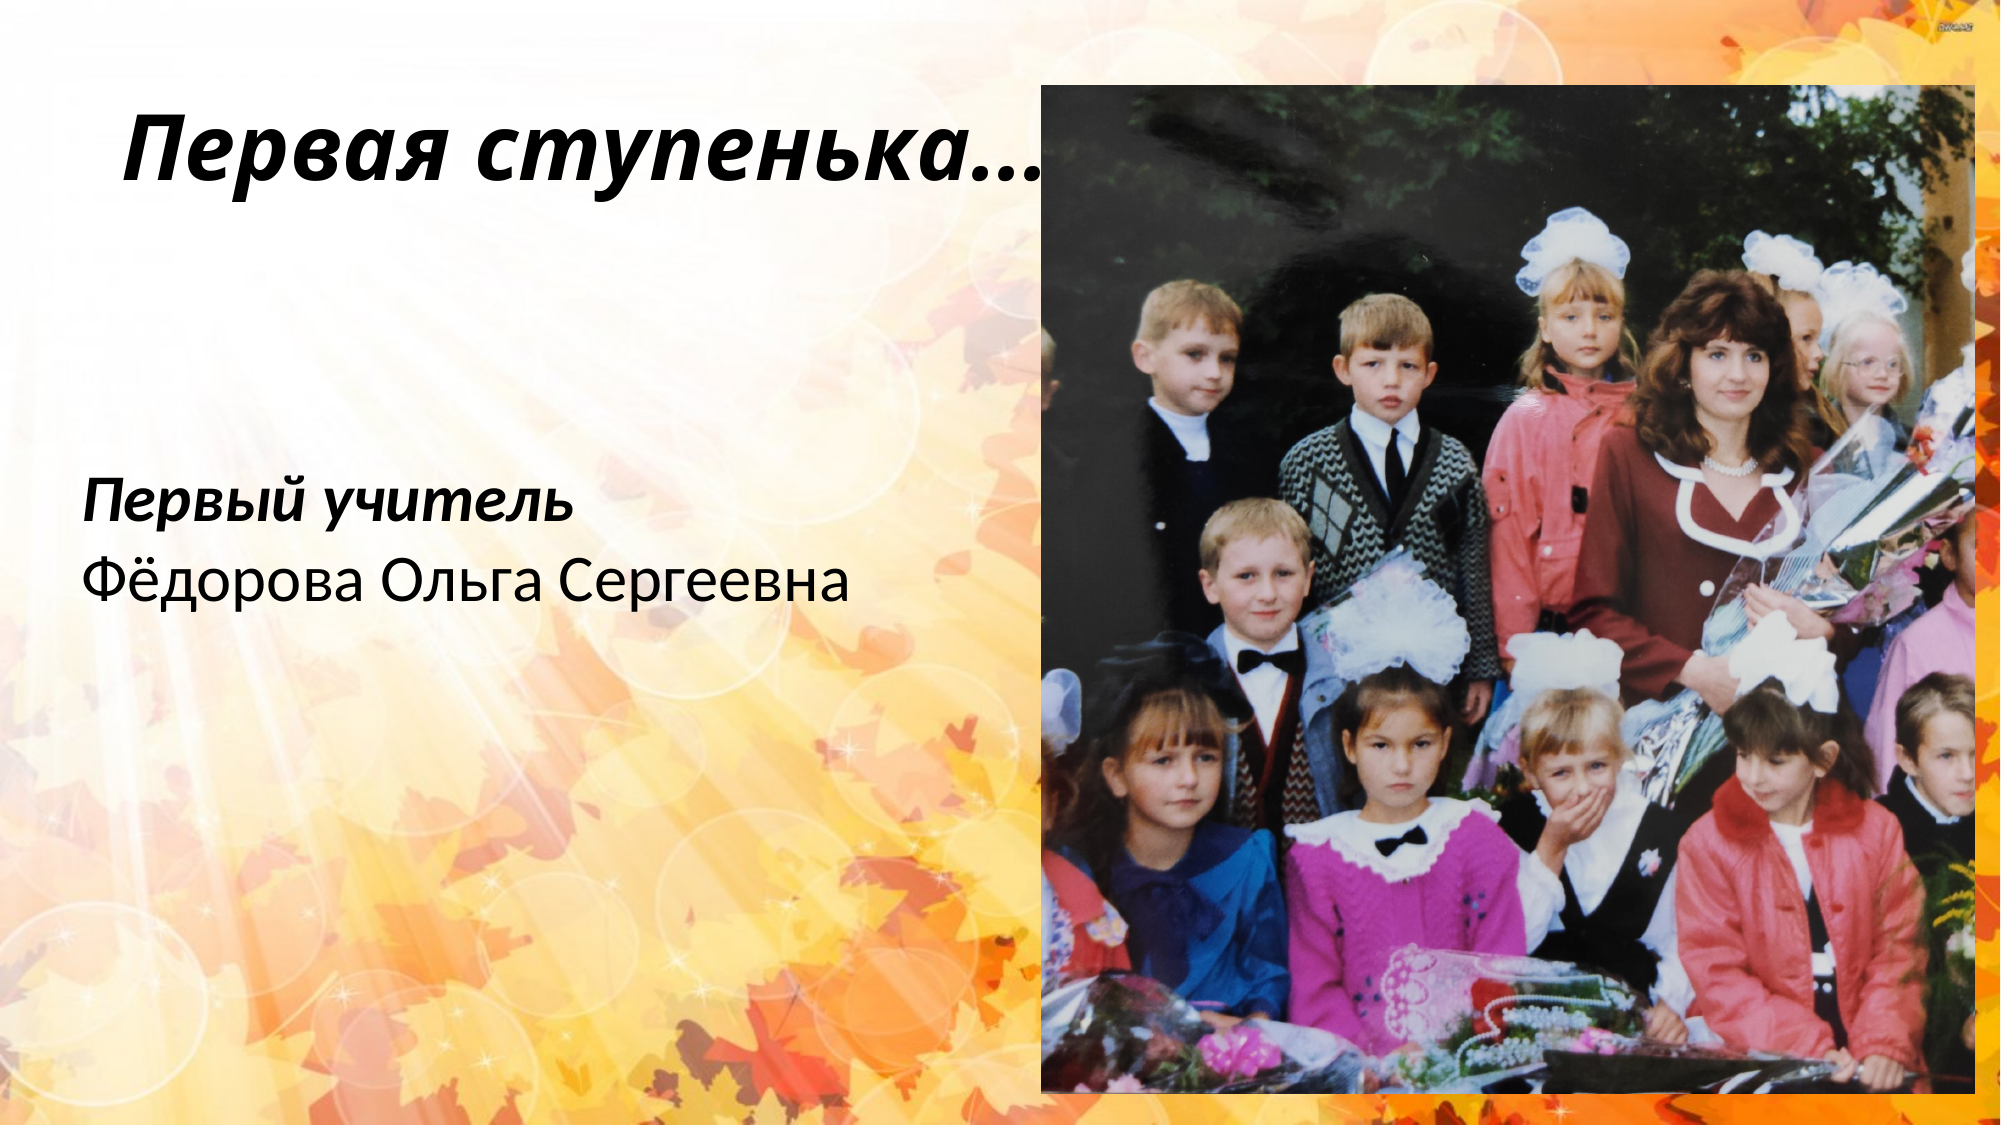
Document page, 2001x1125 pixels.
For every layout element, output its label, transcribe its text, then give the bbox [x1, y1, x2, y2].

title Первая ступенька... [106, 42, 1832, 260]
picture [0, 0, 2001, 1125]
text_box Первый учитель Фёдорова Ольга Сергеевна [66, 447, 889, 622]
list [1041, 85, 1975, 1094]
